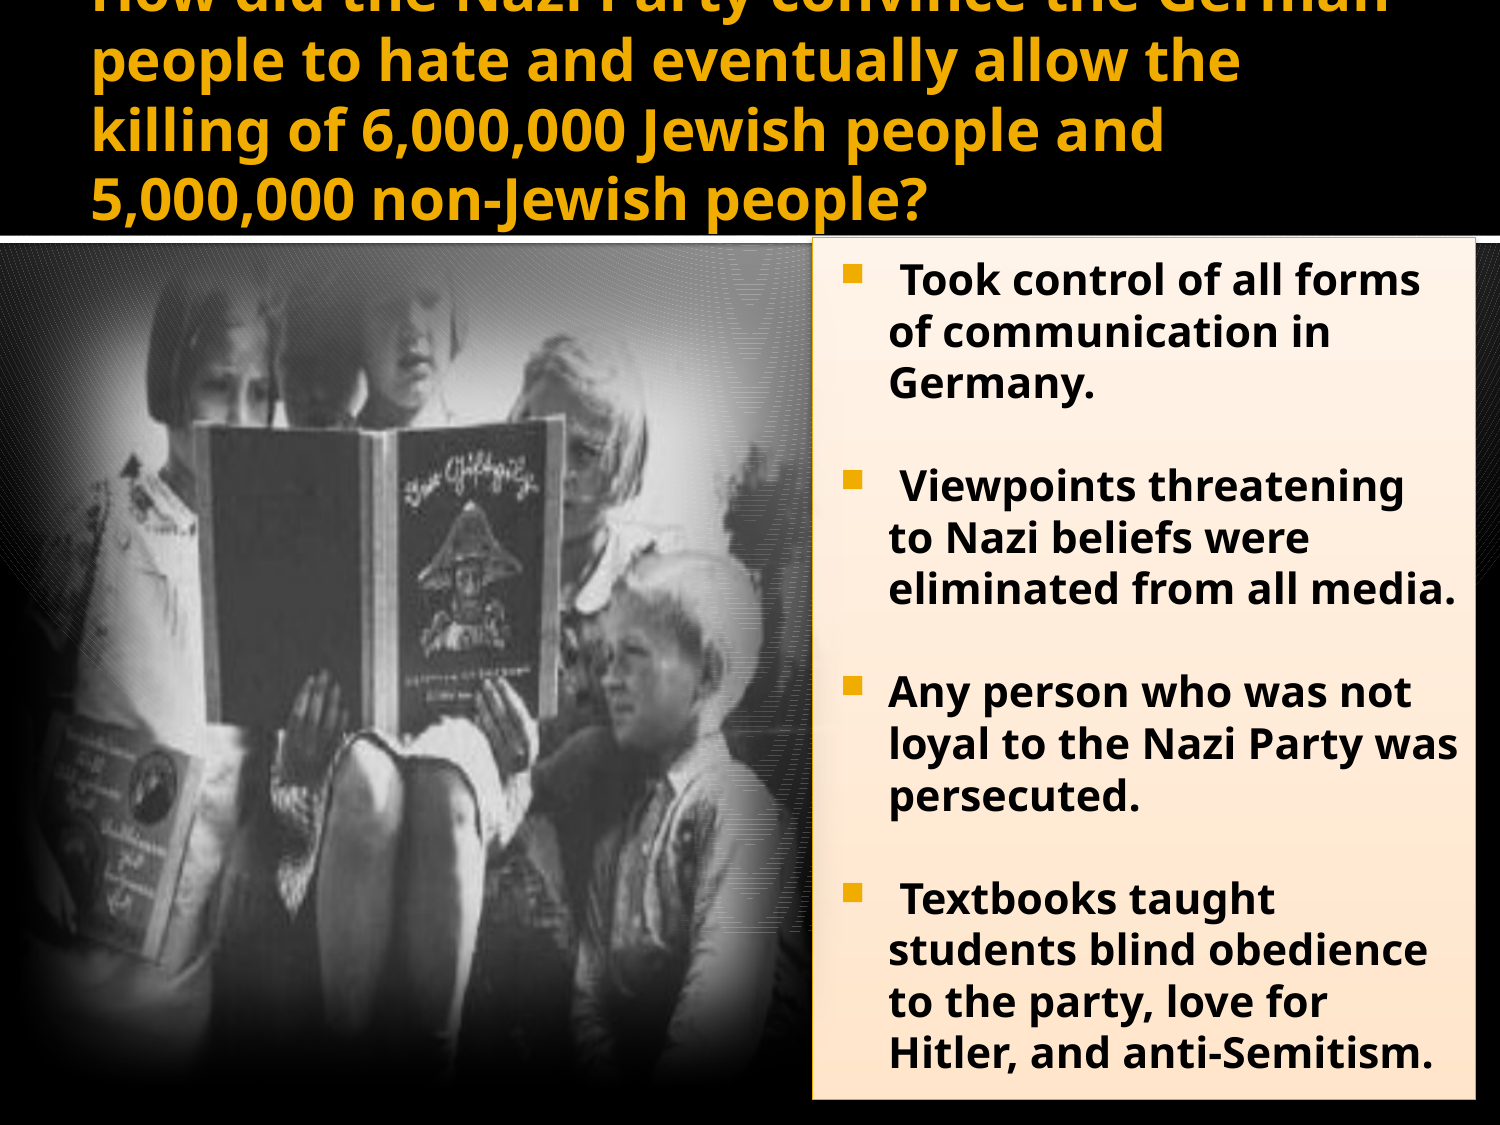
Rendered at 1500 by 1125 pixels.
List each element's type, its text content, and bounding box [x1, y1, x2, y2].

picture [0, 237, 850, 1100]
list Took control of all forms of communication in Germany. Viewpoints threatening to Nazi beliefs were eliminated from all media. Any person who was not loyal to the Nazi Party was persecuted. Textbooks taught students blind obedience to the party, love for Hitler, and anti-Semitism. [852, 237, 1476, 1100]
title How did the Nazi Party convince the German people to hate and eventually allow the killing of 6,000,000 Jewish people and 5,000,000 non-Jewish people? [75, 24, 1425, 231]
